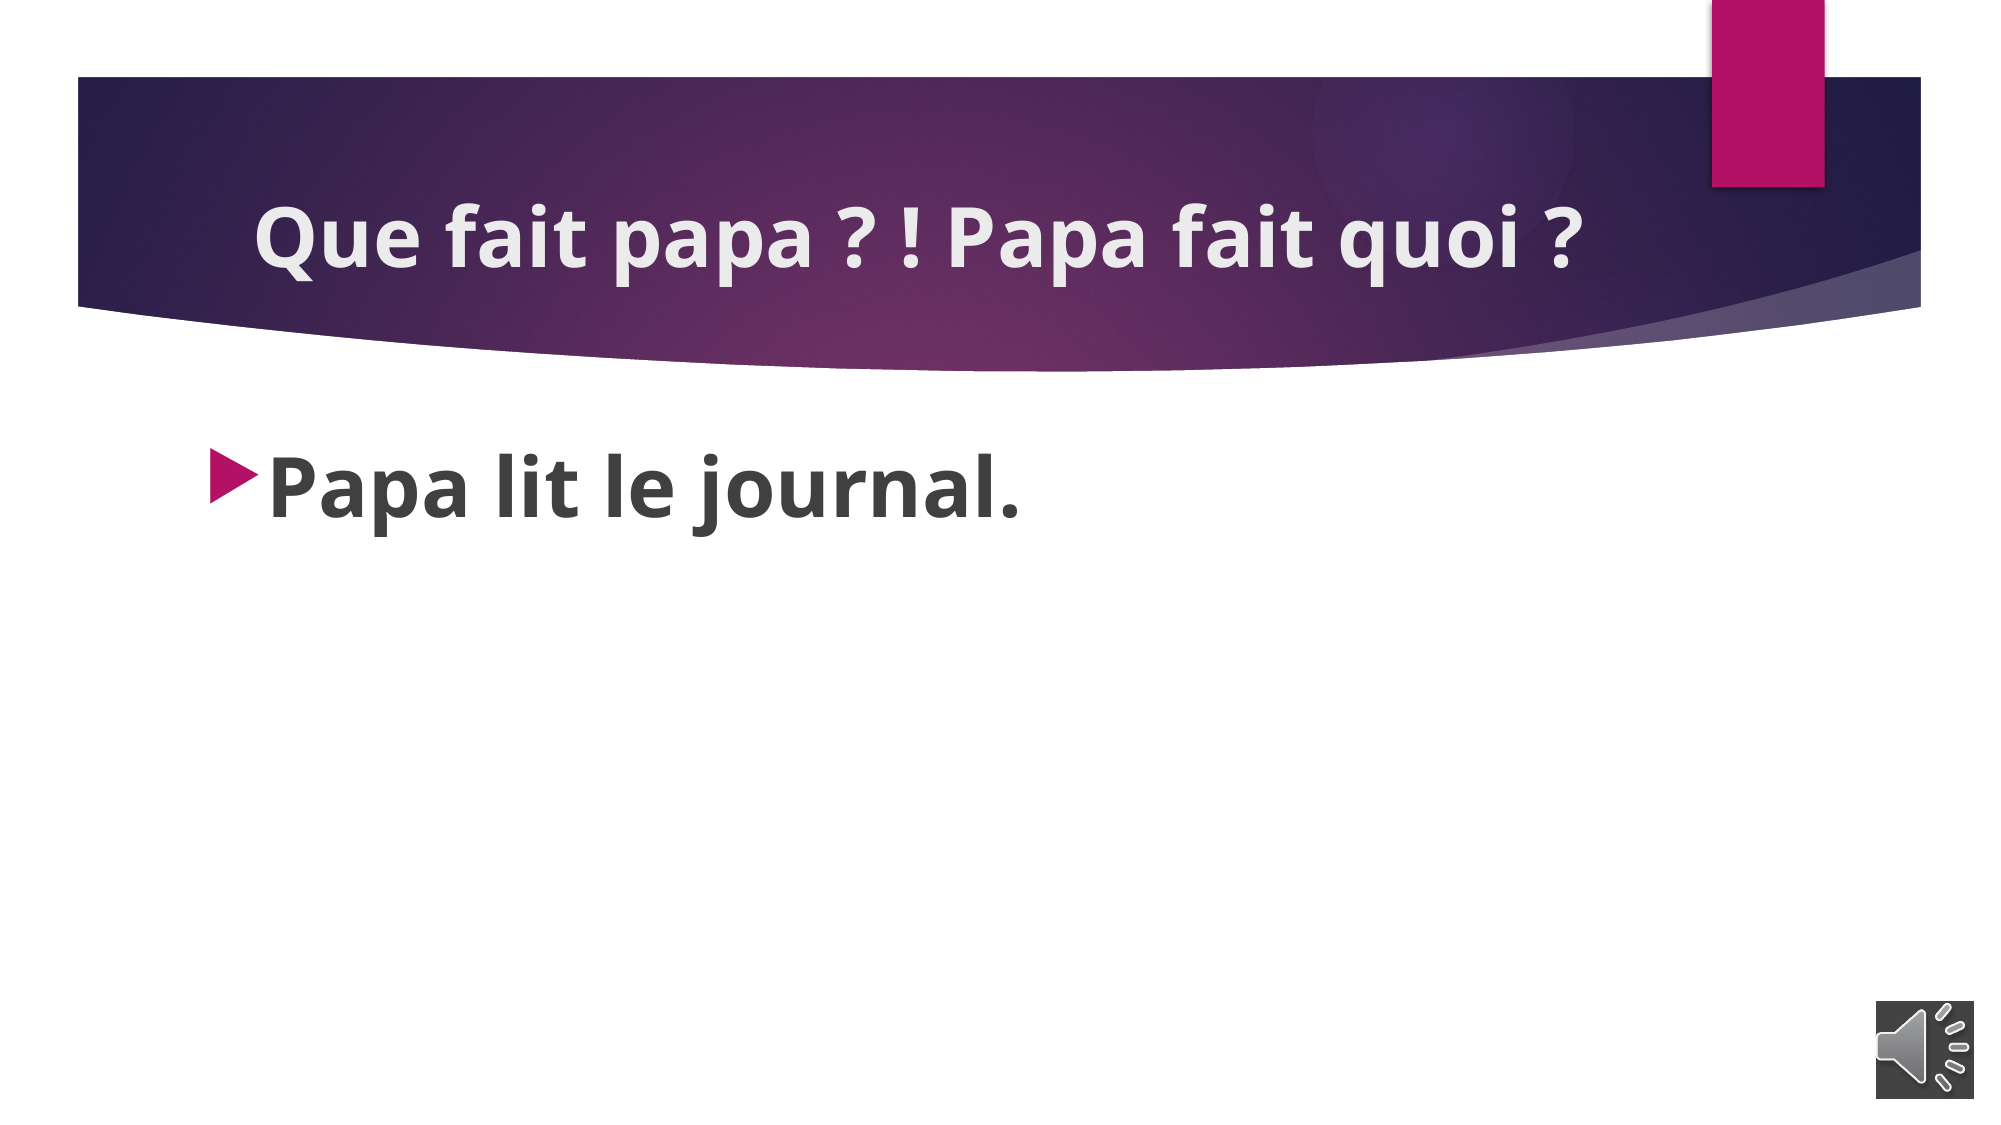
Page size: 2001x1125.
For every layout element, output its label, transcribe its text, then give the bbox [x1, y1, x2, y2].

list Papa lit le journal. [189, 427, 1638, 988]
title Que fait papa ? ! Papa fait quoi ? [200, 176, 1638, 293]
picture [1874, 999, 1976, 1101]
